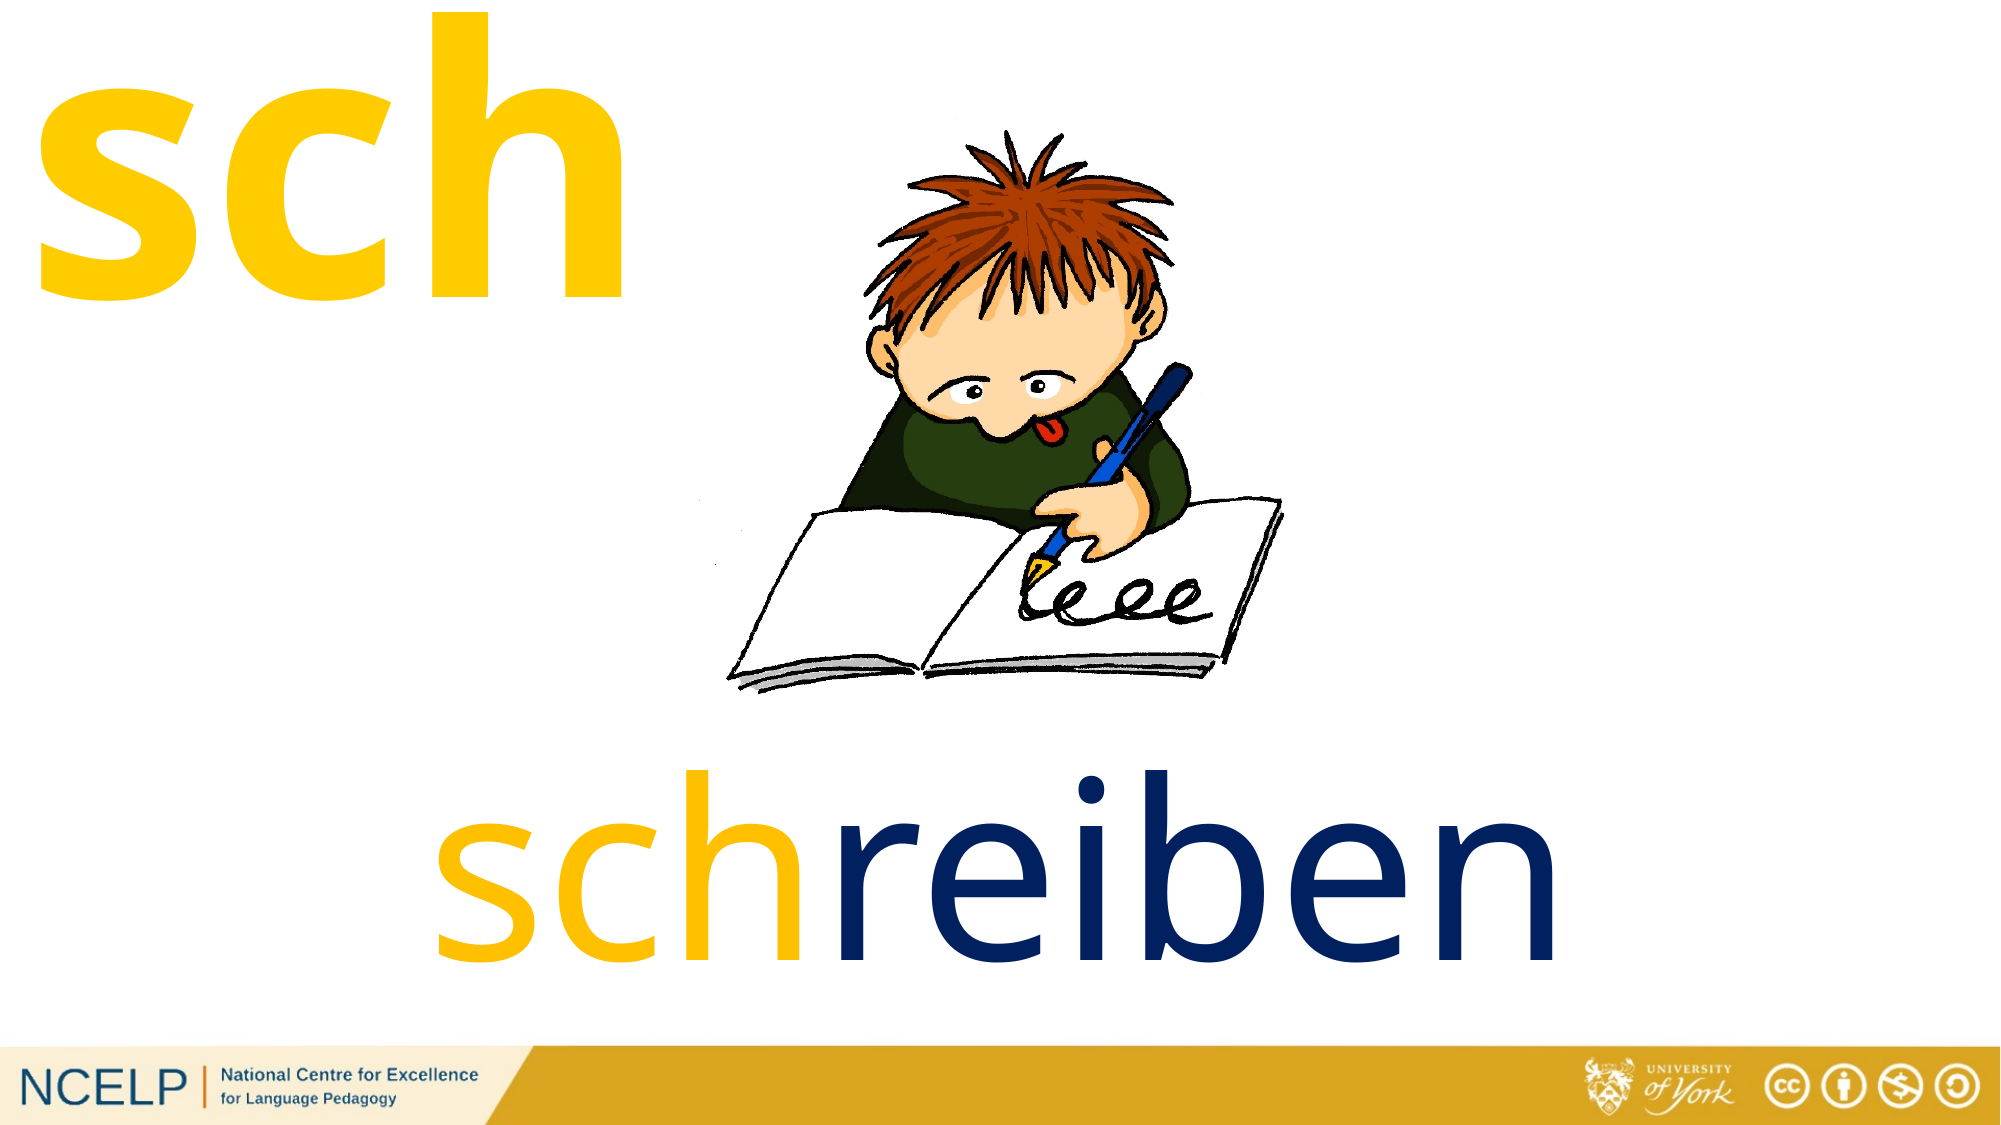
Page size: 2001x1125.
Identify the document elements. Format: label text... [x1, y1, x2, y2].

title sch [9, 67, 1735, 285]
picture [0, 0, 2001, 1125]
text_box schreiben [411, 702, 1589, 1018]
